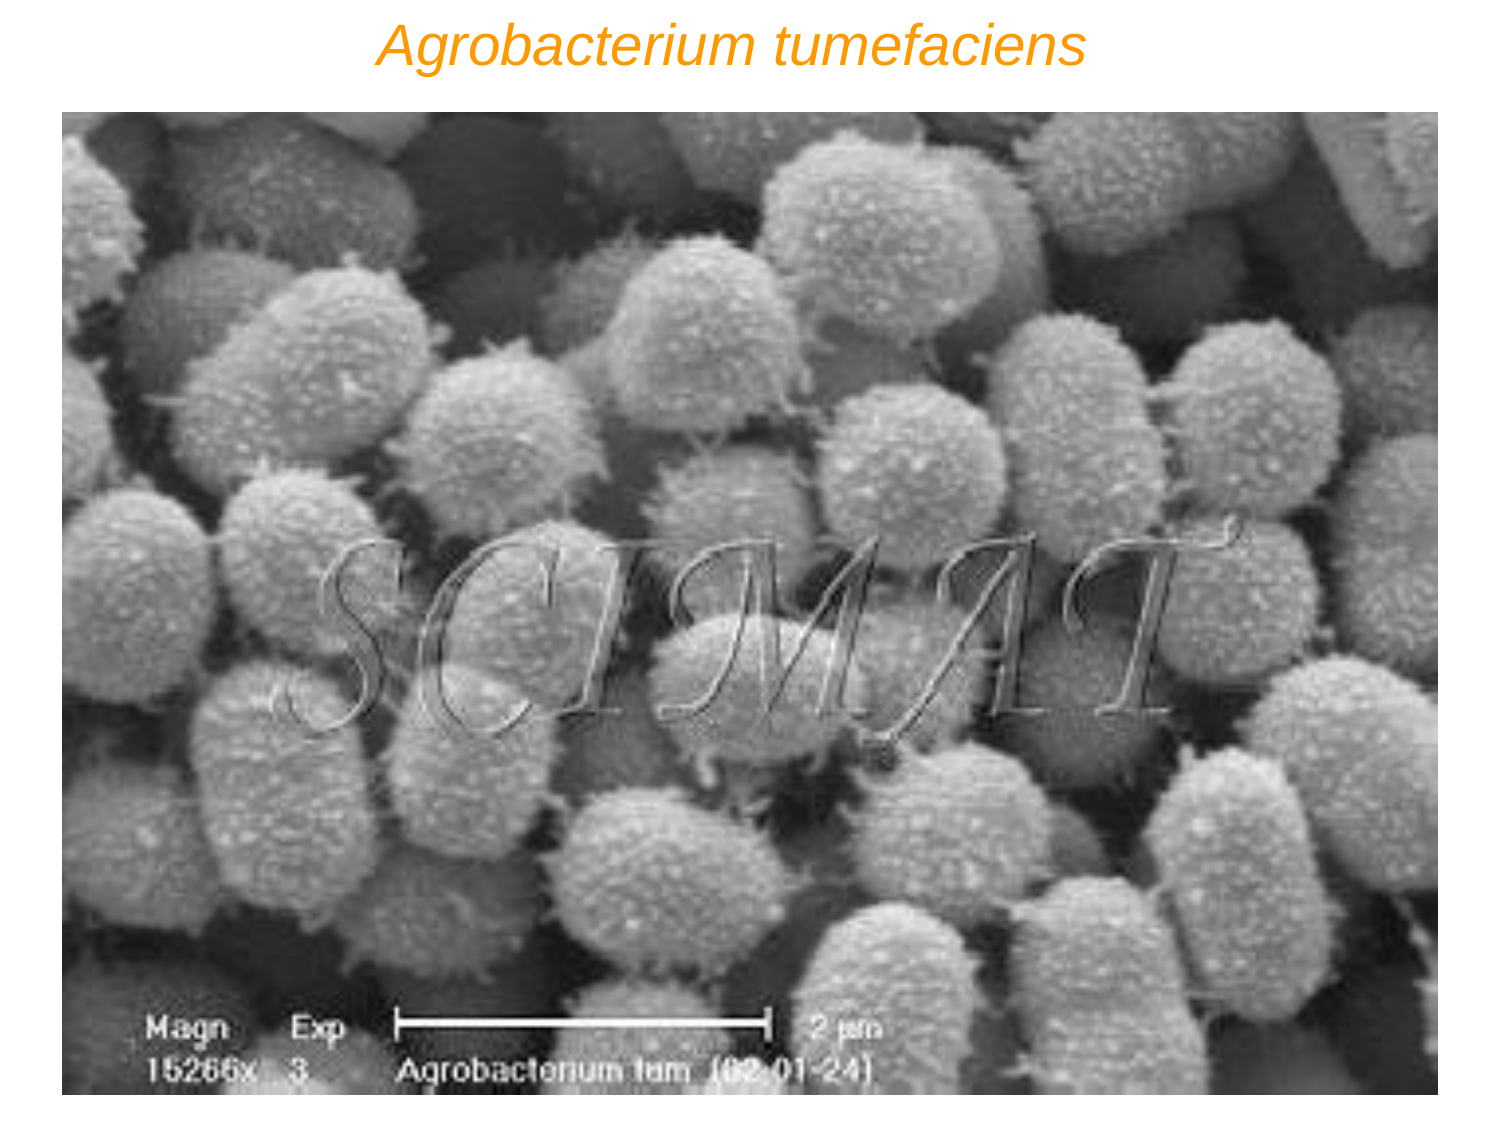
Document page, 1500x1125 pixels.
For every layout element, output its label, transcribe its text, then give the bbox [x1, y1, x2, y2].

text_box Agrobacterium tumefaciens [362, 0, 1104, 85]
picture [62, 112, 1438, 1095]
